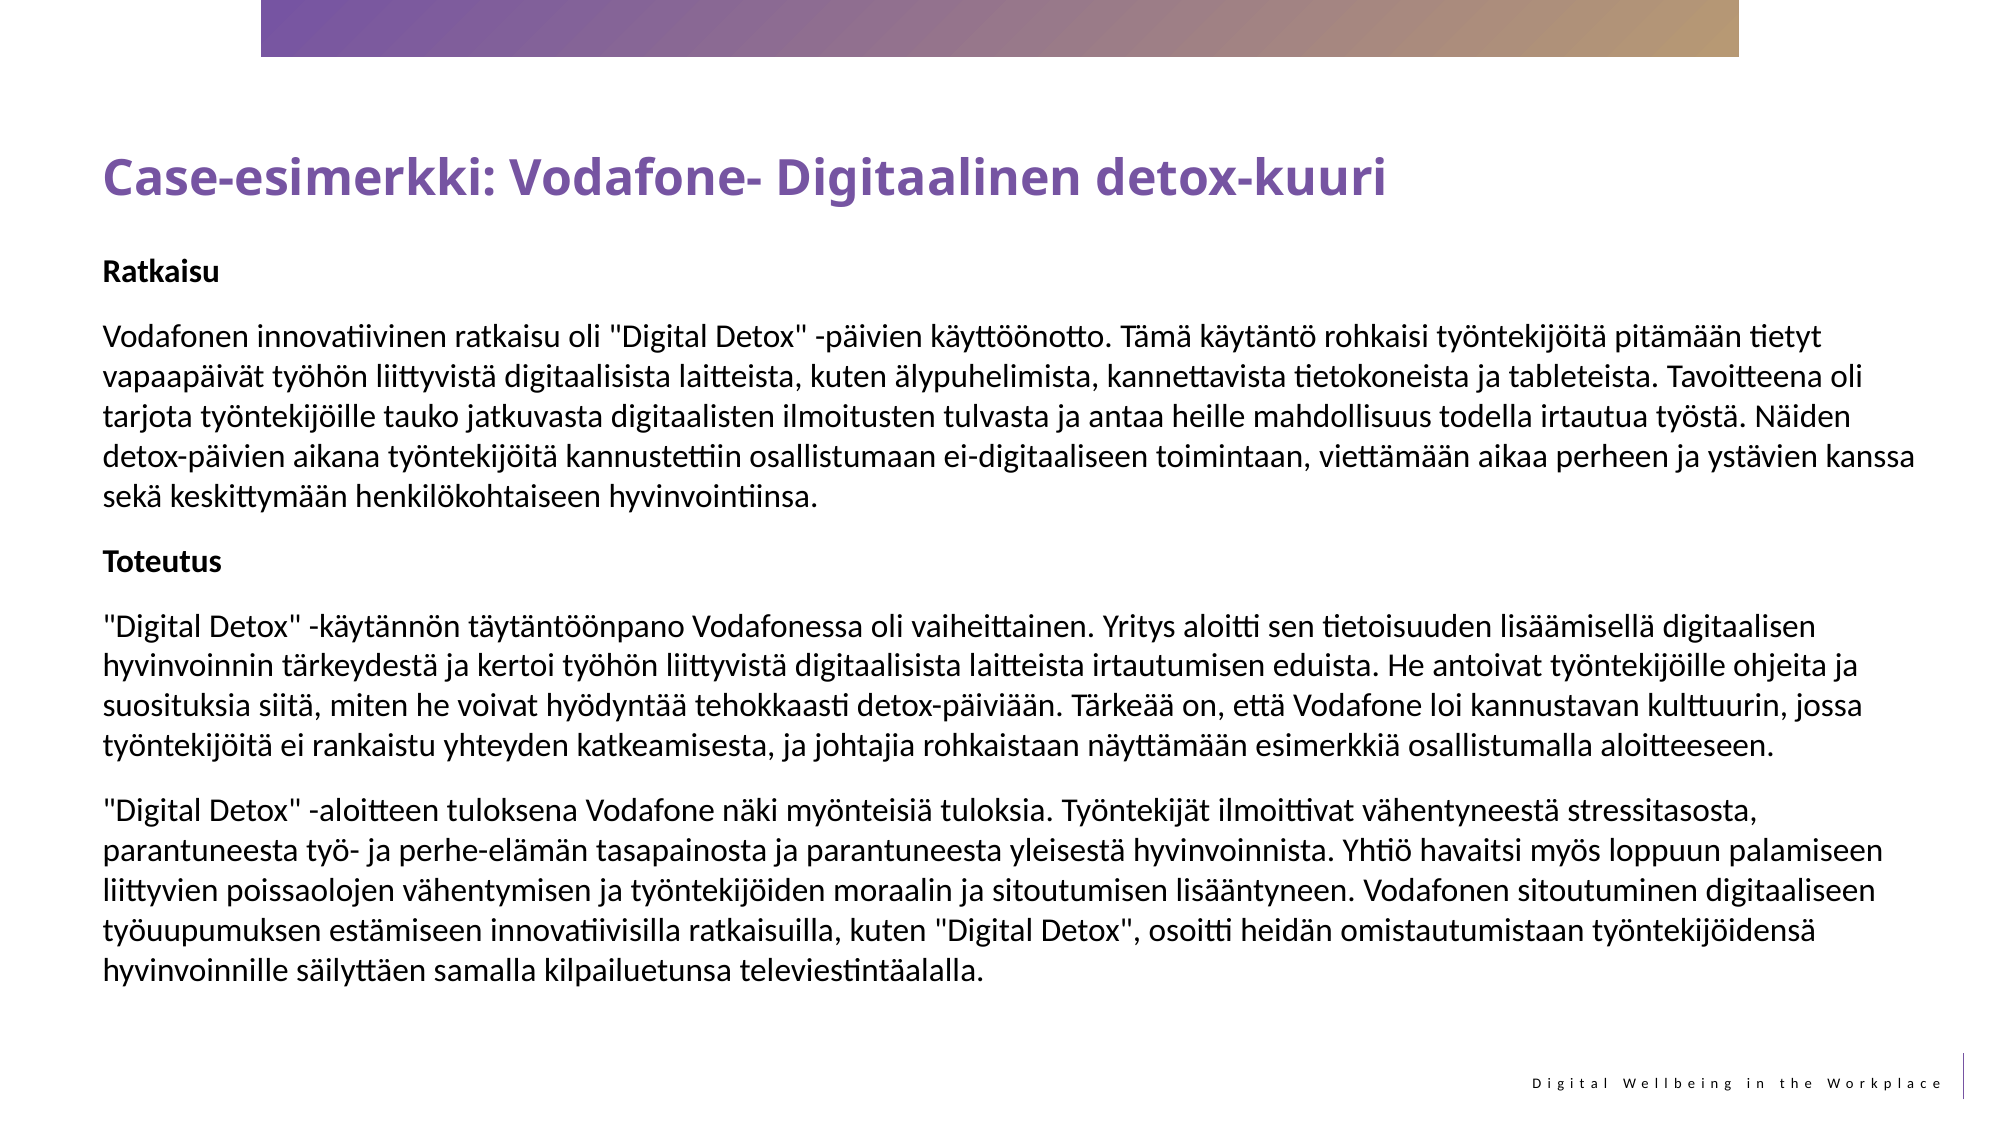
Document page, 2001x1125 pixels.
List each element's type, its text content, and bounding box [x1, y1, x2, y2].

list Ratkaisu Vodafonen innovatiivinen ratkaisu oli "Digital Detox" -päivien käyttöönotto. Tämä käytäntö rohkaisi työntekijöitä pitämään tietyt vapaapäivät työhön liittyvistä digitaalisista laitteista, kuten älypuhelimista, kannettavista tietokoneista ja tableteista. Tavoitteena oli tarjota työntekijöille tauko jatkuvasta digitaalisten ilmoitusten tulvasta ja antaa heille mahdollisuus todella irtautua työstä. Näiden detox-päivien aikana työntekijöitä kannustettiin osallistumaan ei-digitaaliseen toimintaan, viettämään aikaa perheen ja ystävien kanssa sekä keskittymään henkilökohtaiseen hyvinvointiinsa. Toteutus "Digital Detox" -käytännön täytäntöönpano Vodafonessa oli vaiheittainen. Yritys aloitti sen tietoisuuden lisäämisellä digitaalisen hyvinvoinnin tärkeydestä ja kertoi työhön liittyvistä digitaalisista laitteista irtautumisen eduista. He antoivat työntekijöille ohjeita ja suosituksia siitä, miten he voivat hyödyntää tehokkaasti detox-päiviään. Tärkeää on, että Vodafone loi kannustavan kulttuurin, jossa työntekijöitä ei rankaistu yhteyden katkeamisesta, ja johtajia rohkaistaan näyttämään esimerkkiä osallistumalla aloitteeseen. "Digital Detox" -aloitteen tuloksena Vodafone näki myönteisiä tuloksia. Työntekijät ilmoittivat vähentyneestä stressitasosta, parantuneesta työ- ja perhe-elämän tasapainosta ja parantuneesta yleisestä hyvinvoinnista. Yhtiö havaitsi myös loppuun palamiseen liittyvien poissaolojen vähentymisen ja työntekijöiden moraalin ja sitoutumisen lisääntyneen. Vodafonen sitoutuminen digitaaliseen työuupumuksen estämiseen innovatiivisilla ratkaisuilla, kuten "Digital Detox", osoitti heidän omistautumistaan työntekijöidensä hyvinvoinnille säilyttäen samalla kilpailuetunsa televiestintäalalla. [87, 241, 1955, 1067]
text_box Case-esimerkki: Vodafone- Digitaalinen detox-kuuri [87, 137, 1850, 242]
